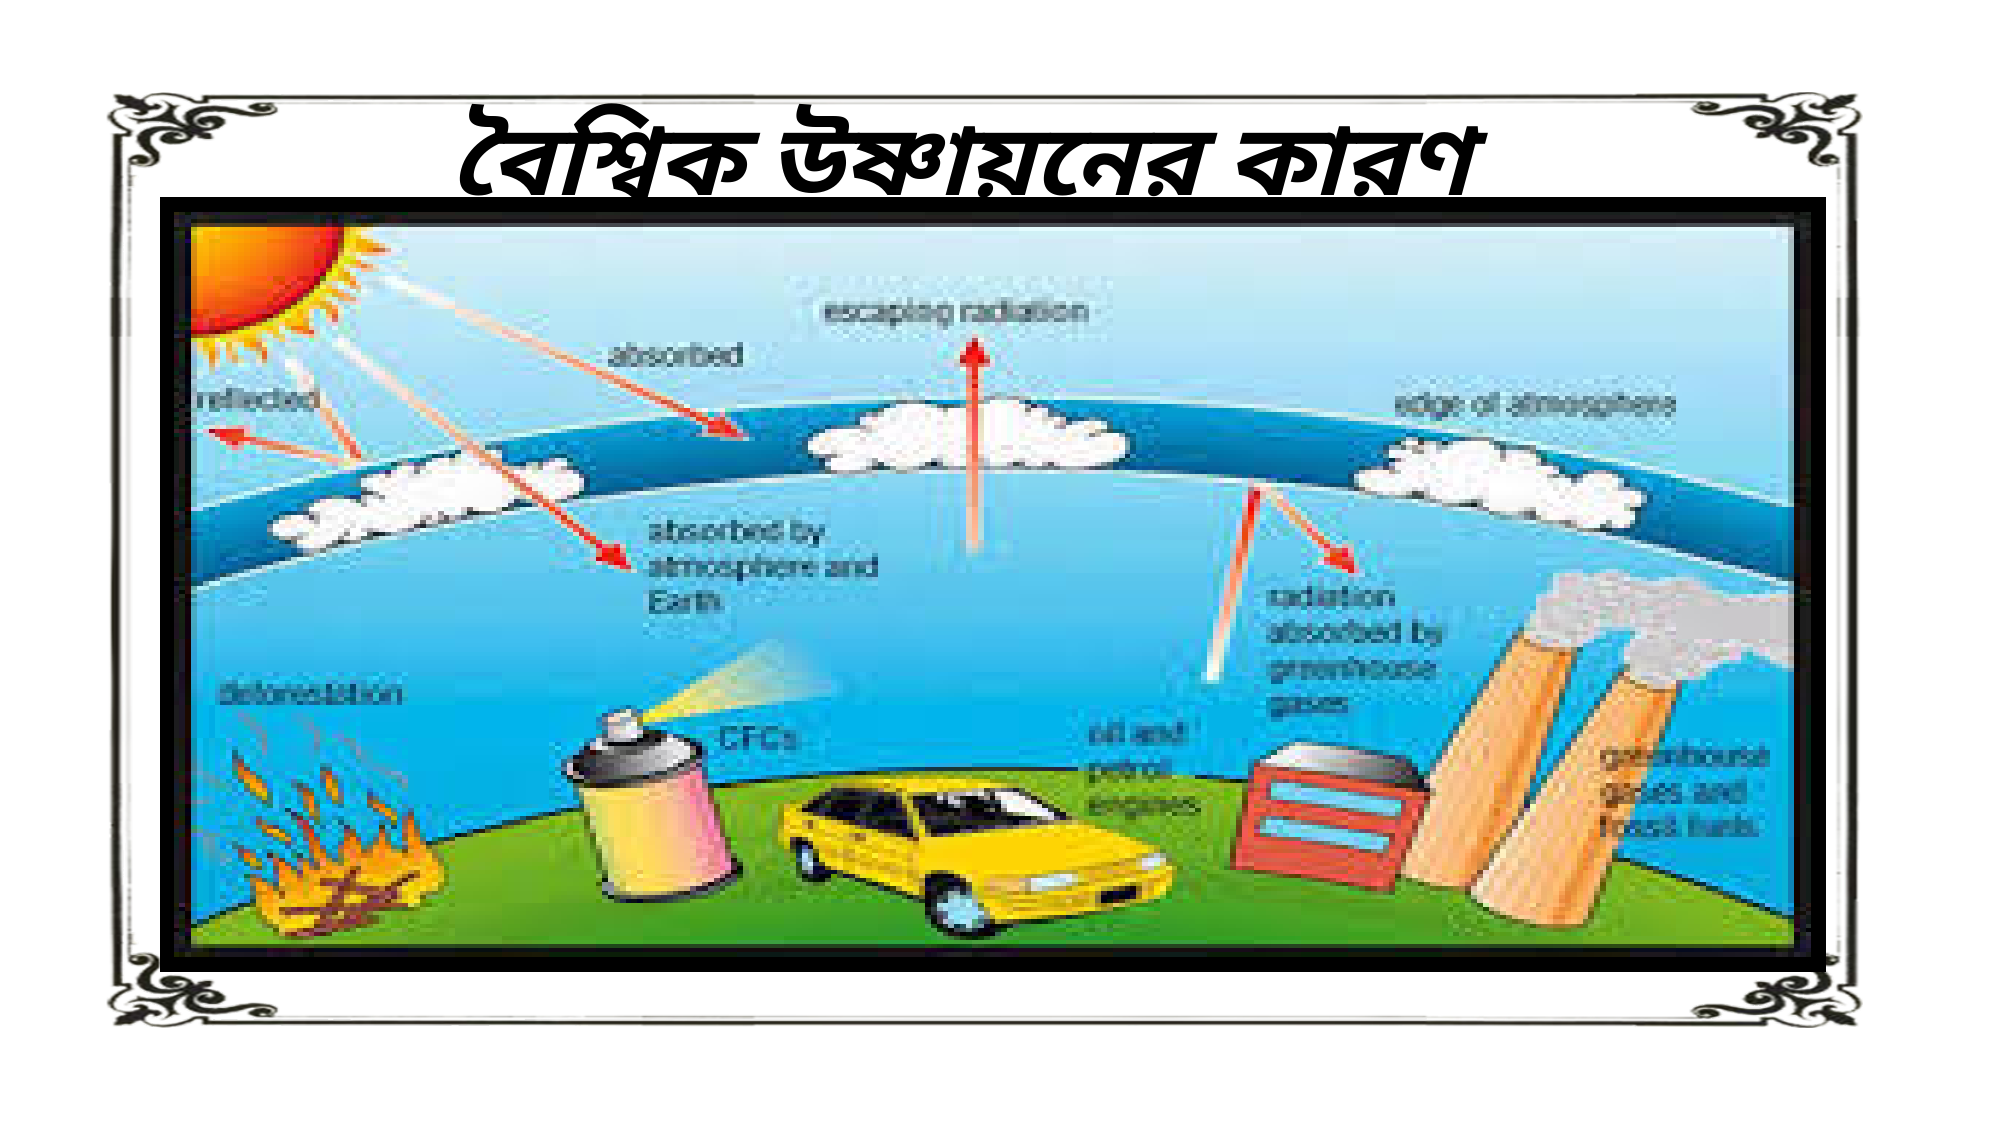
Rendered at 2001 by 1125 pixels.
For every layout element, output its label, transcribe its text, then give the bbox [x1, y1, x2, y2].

text_box বৈশ্বিক উষ্ণায়নের কারণ [436, 87, 1512, 197]
picture [105, 92, 1863, 1028]
picture [174, 211, 1812, 958]
